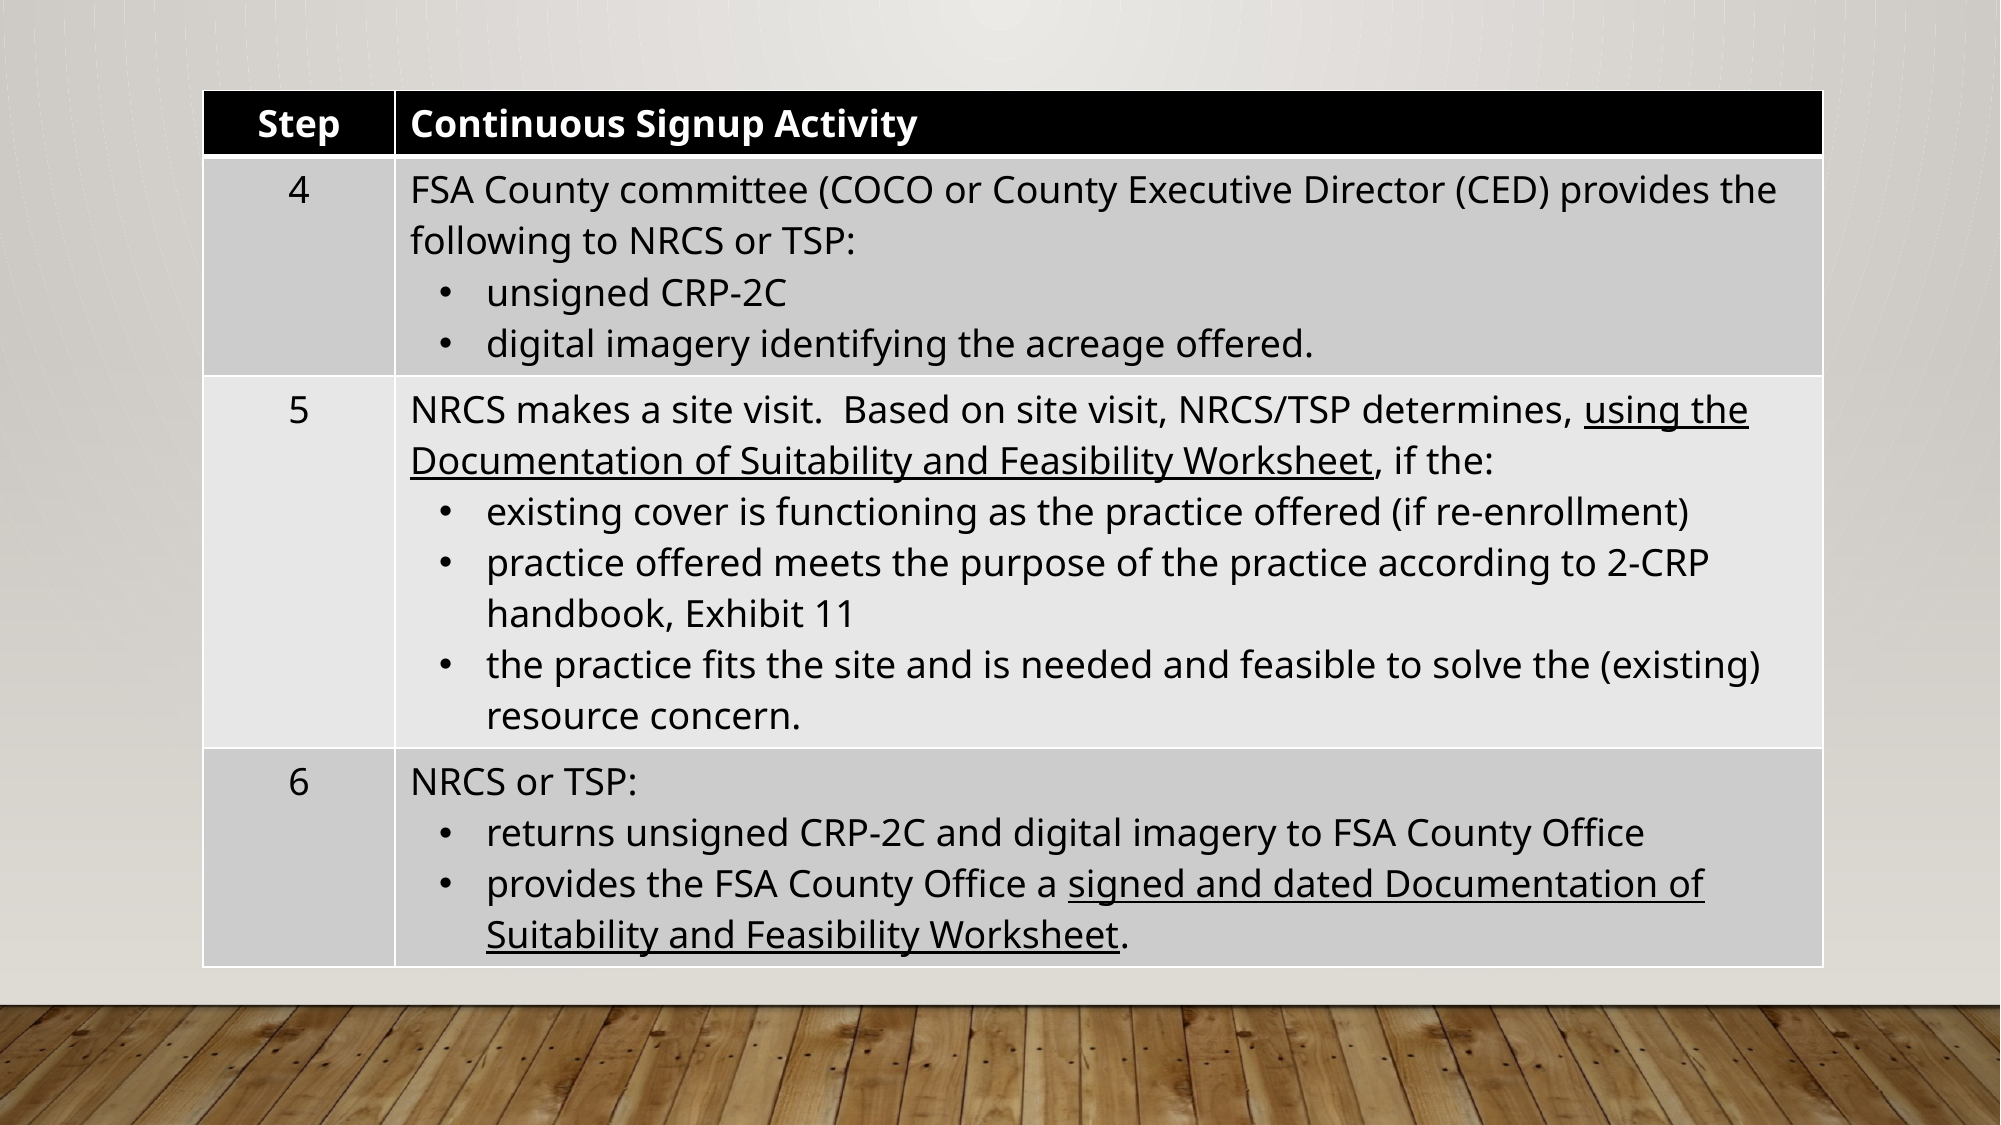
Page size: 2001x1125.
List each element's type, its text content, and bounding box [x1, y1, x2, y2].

table_cell 5 [204, 377, 394, 747]
table_cell FSA County committee (COCO or County Executive Director (CED) provides the following to NRCS or TSP: unsigned CRP-2C digital imagery identifying the acreage offered. [396, 159, 1822, 375]
table_header Continuous Signup Activity [396, 91, 1822, 154]
table_cell 4 [204, 159, 394, 375]
table_cell 6 [204, 749, 394, 966]
table_cell NRCS makes a site visit. Based on site visit, NRCS/TSP determines, using the Documentation of Suitability and Feasibility Worksheet, if the: existing cover is functioning as the practice offered (if re-enrollment) practice offered meets the purpose of the practice according to 2-CRP handbook, Exhibit 11 the practice fits the site and is needed and feasible to solve the (existing) resource concern. [396, 377, 1822, 747]
table_header Step [204, 91, 394, 154]
picture [0, 1005, 2000, 1125]
table_cell NRCS or TSP: returns unsigned CRP-2C and digital imagery to FSA County Office provides the FSA County Office a signed and dated Documentation of Suitability and Feasibility Worksheet. [396, 749, 1822, 966]
